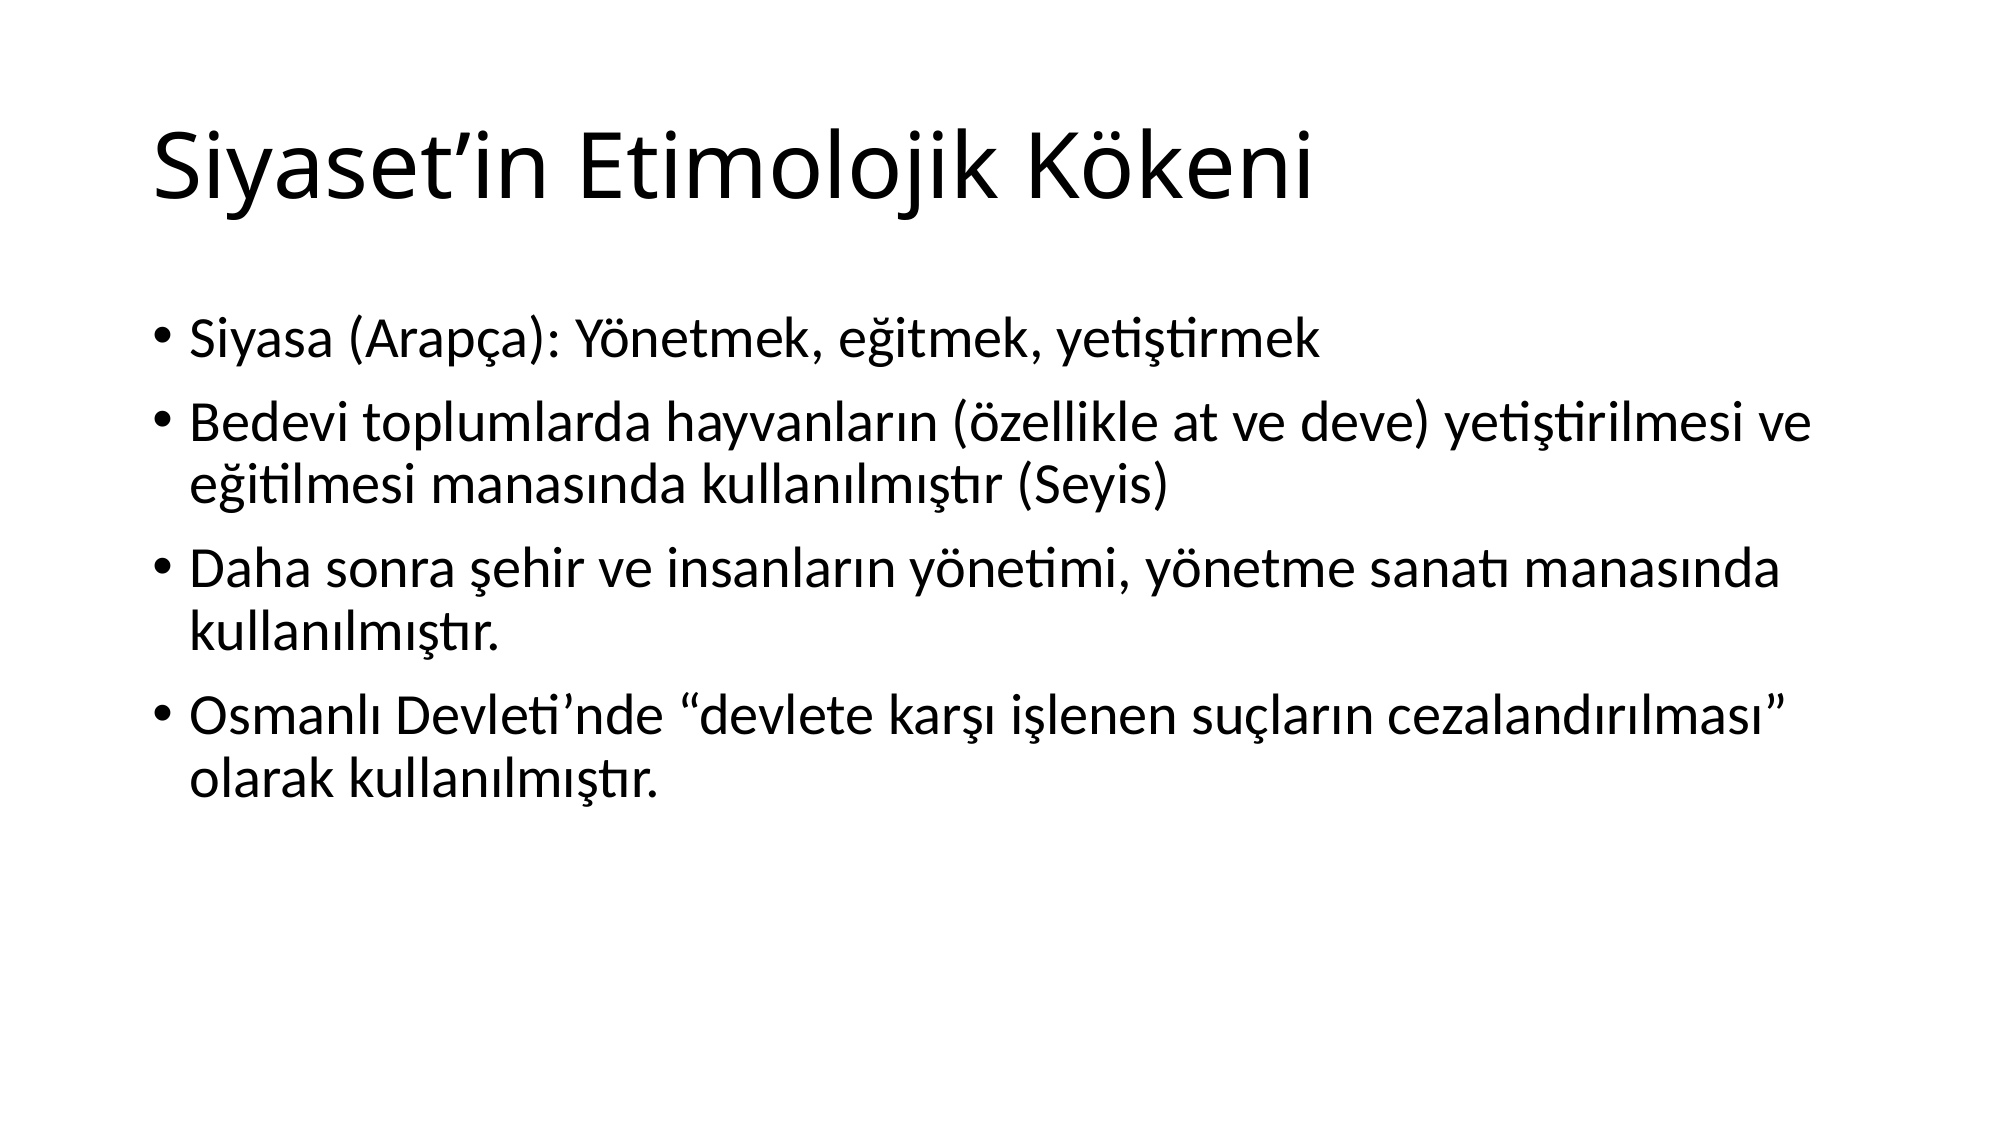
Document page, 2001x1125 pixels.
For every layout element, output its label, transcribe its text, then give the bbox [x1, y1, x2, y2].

title Siyaset’in Etimolojik Kökeni [137, 59, 1863, 278]
list Siyasa (Arapça): Yönetmek, eğitmek, yetiştirmek Bedevi toplumlarda hayvanların (özellikle at ve deve) yetiştirilmesi ve eğitilmesi manasında kullanılmıştır (Seyis) Daha sonra şehir ve insanların yönetimi, yönetme sanatı manasında kullanılmıştır. Osmanlı Devleti’nde “devlete karşı işlenen suçların cezalandırılması” olarak kullanılmıştır. [137, 299, 1863, 1014]
